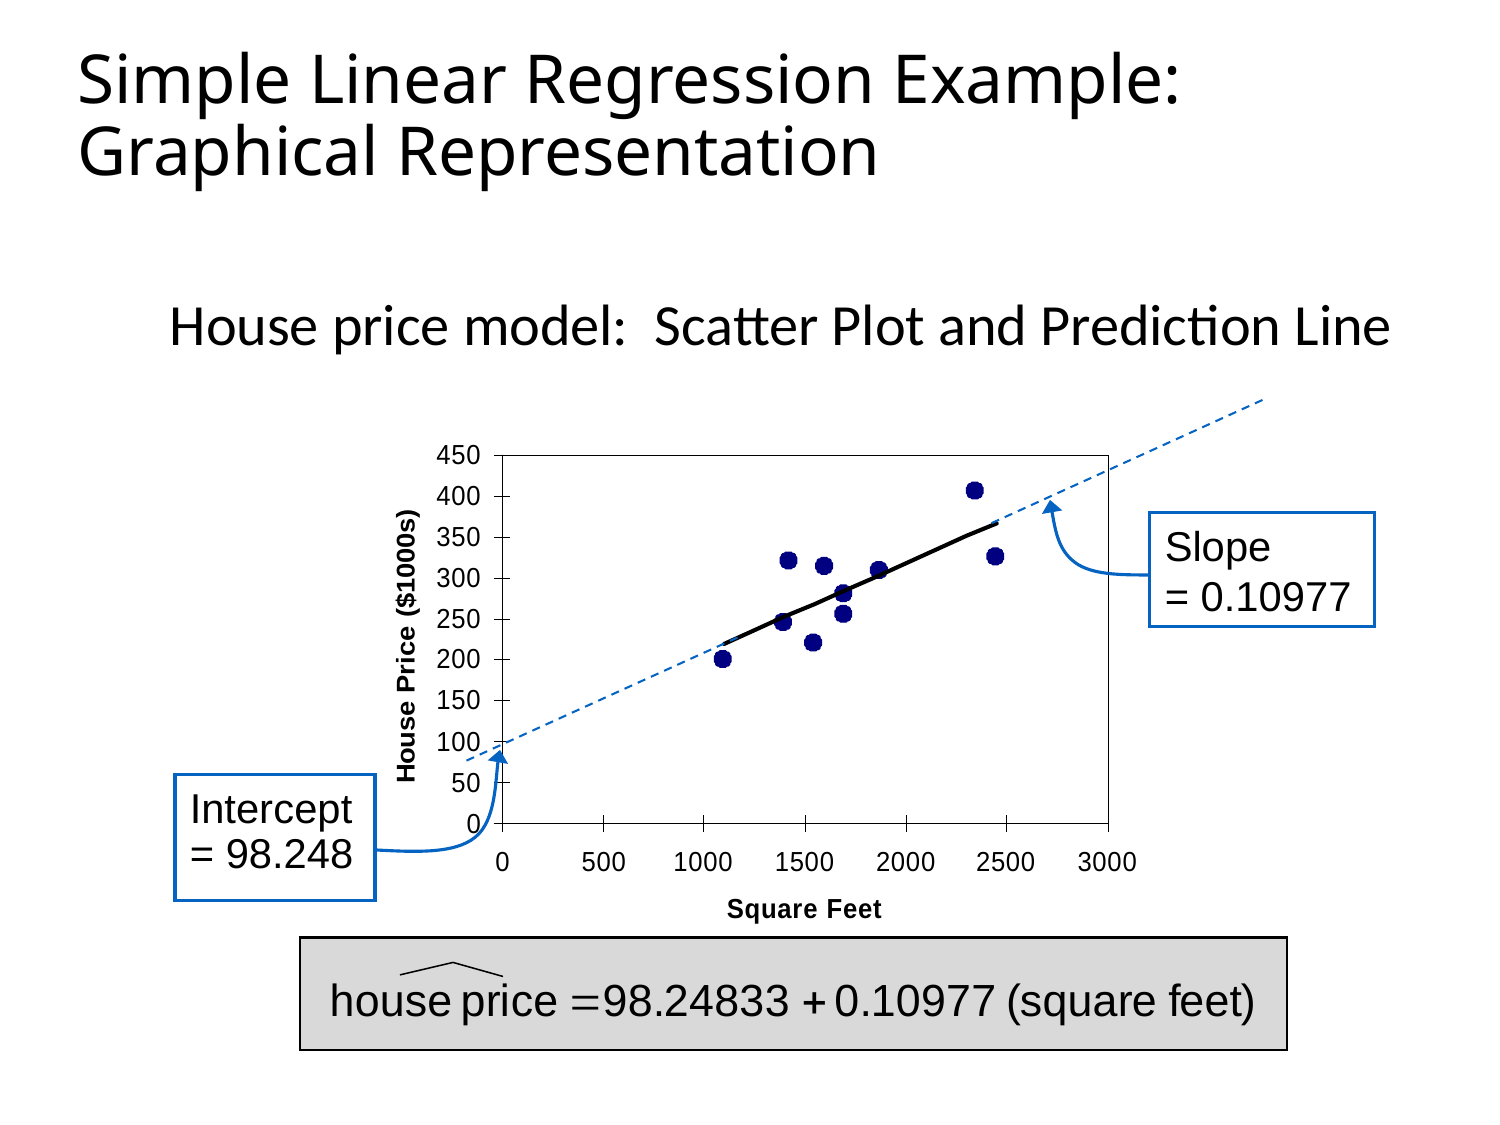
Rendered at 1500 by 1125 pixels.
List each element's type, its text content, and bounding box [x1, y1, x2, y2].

title Simple Linear Regression Example: Graphical Representation [62, 36, 1324, 199]
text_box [362, 412, 1163, 957]
list House price model: Scatter Plot and Prediction Line [62, 287, 1500, 400]
text_box Slope = 0.10977 [1163, 512, 1375, 627]
text_box Intercept = 98.248 [174, 774, 362, 901]
text_box [299, 937, 1288, 1050]
text_box [403, 962, 495, 974]
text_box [324, 974, 1266, 1035]
